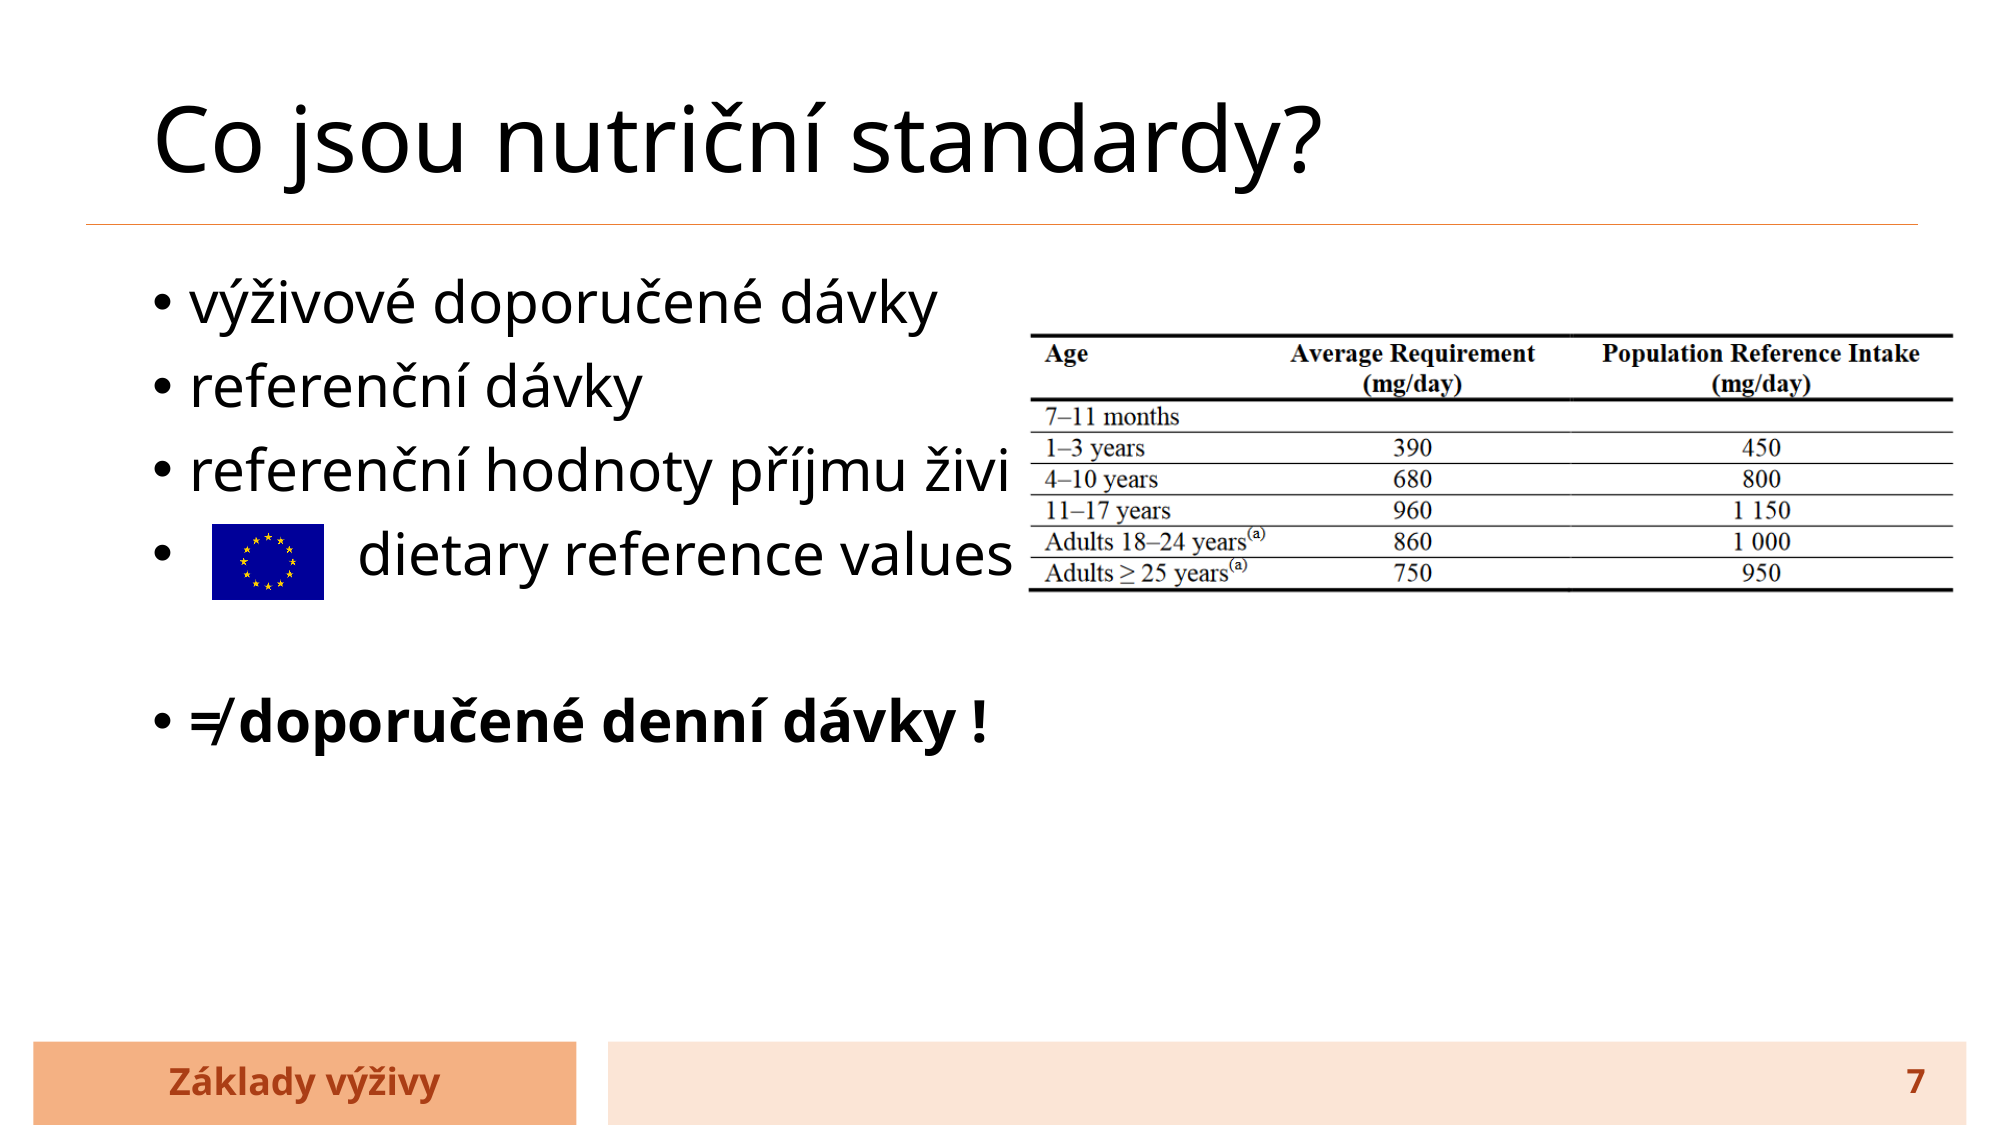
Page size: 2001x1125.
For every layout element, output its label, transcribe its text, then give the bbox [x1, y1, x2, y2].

list výživové doporučené dávky referenční dávky referenční hodnoty příjmu živin dietary reference values ≠ doporučené denní dávky ! [137, 265, 1863, 985]
picture [1012, 319, 1971, 607]
title Co jsou nutriční standardy? [137, 59, 1863, 227]
slide_number 7 [1490, 1053, 1941, 1114]
picture [212, 524, 324, 601]
footer Základy výživy [150, 1053, 460, 1114]
slide_number [137, 1042, 588, 1103]
